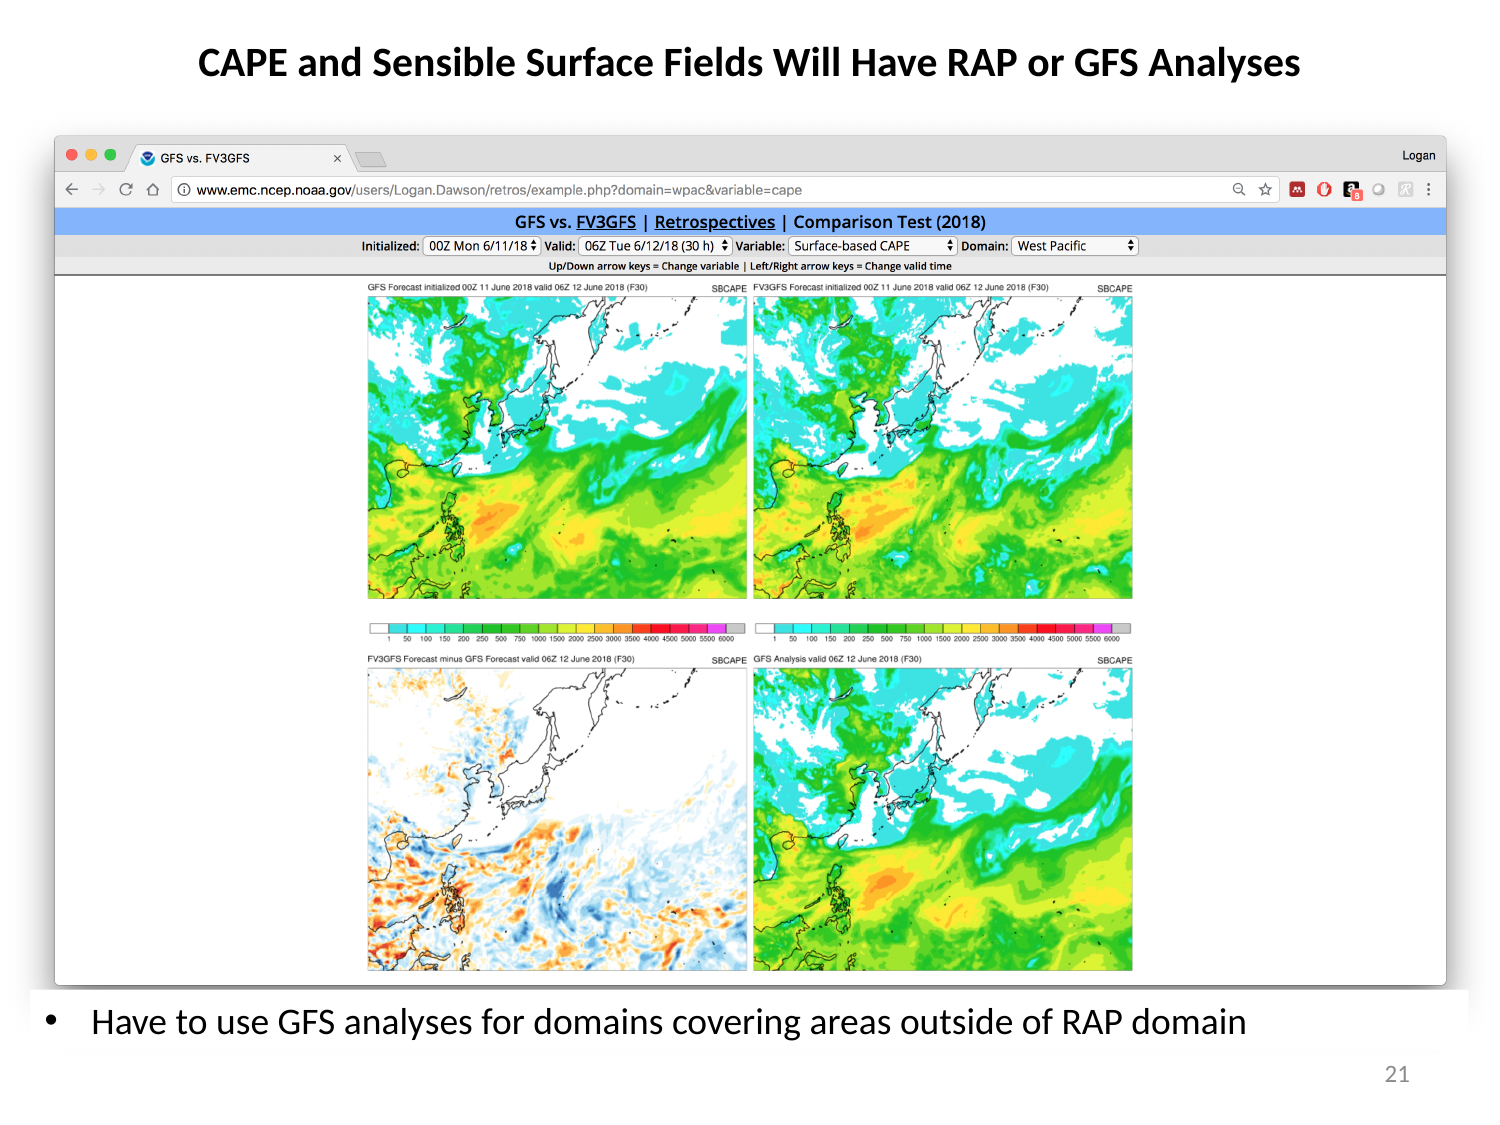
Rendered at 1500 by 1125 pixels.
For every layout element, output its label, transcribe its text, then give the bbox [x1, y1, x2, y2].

slide_number 21 [1074, 1069, 1425, 1103]
picture [0, 105, 1500, 1062]
text_box CAPE and Sensible Surface Fields Will Have RAP or GFS Analyses [74, 19, 1425, 100]
